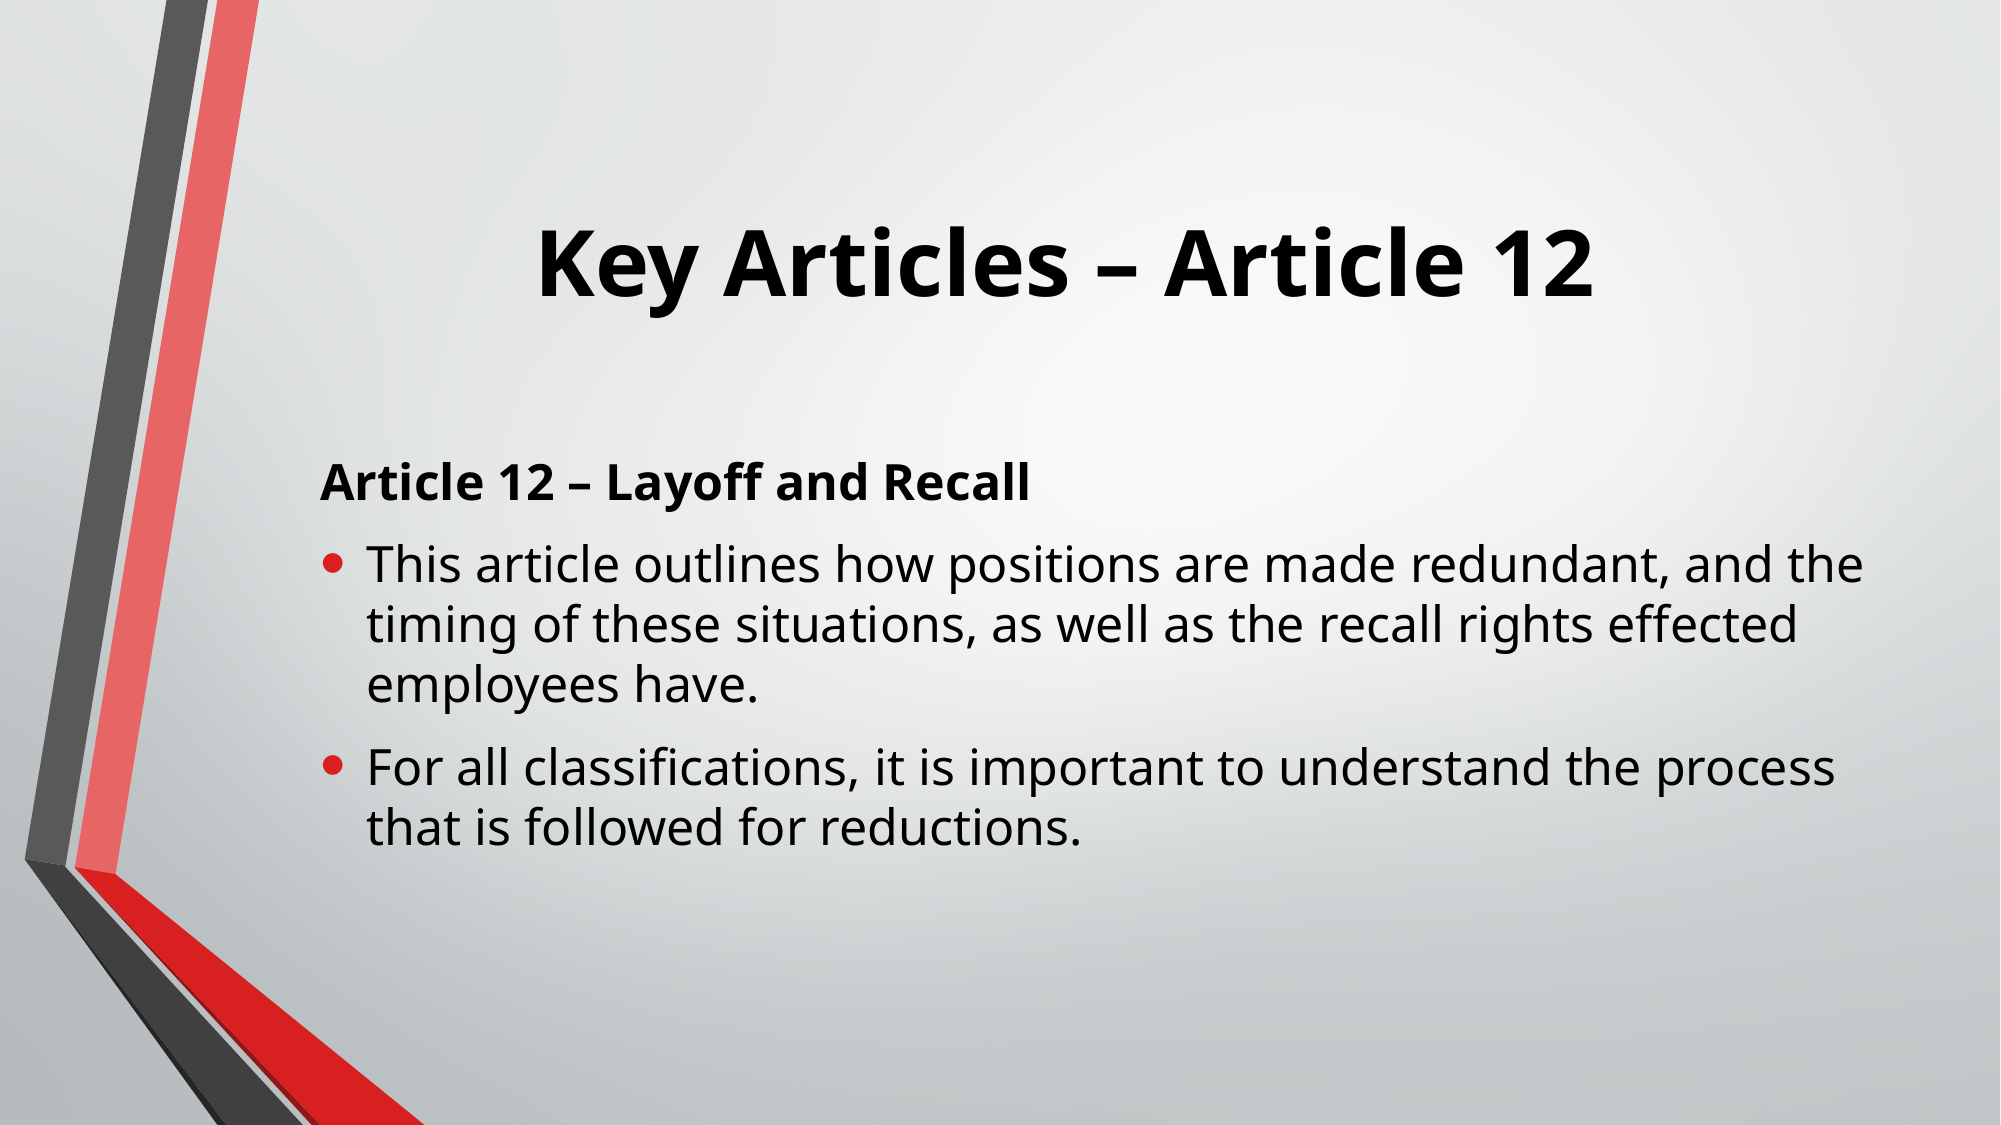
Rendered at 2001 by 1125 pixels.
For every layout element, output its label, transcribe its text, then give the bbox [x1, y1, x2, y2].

title Key Articles – Article 12 [243, 115, 1887, 404]
list Article 12 – Layoff and Recall This article outlines how positions are made redundant, and the timing of these situations, as well as the recall rights effected employees have. For all classifications, it is important to understand the process that is followed for reductions. [304, 437, 1887, 950]
